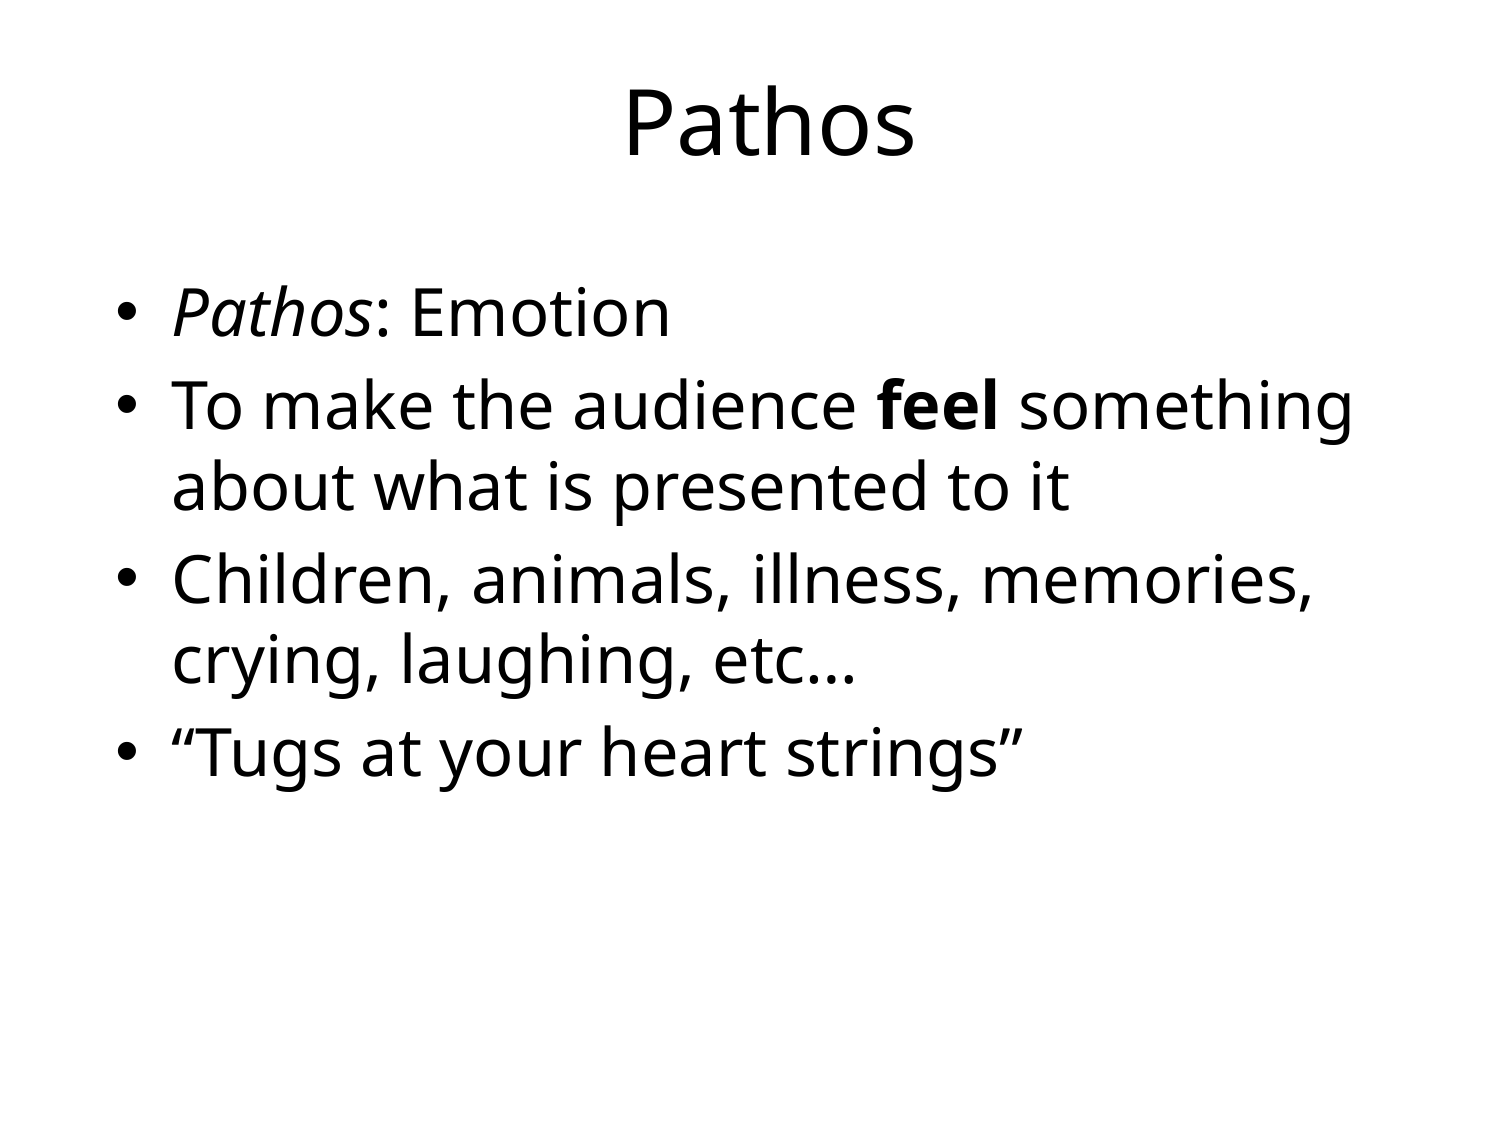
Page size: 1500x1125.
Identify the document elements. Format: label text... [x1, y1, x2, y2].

title Pathos [100, 37, 1438, 200]
list Pathos: Emotion To make the audience feel something about what is presented to it Children, animals, illness, memories, crying, laughing, etc… “Tugs at your heart strings” [100, 262, 1438, 1000]
